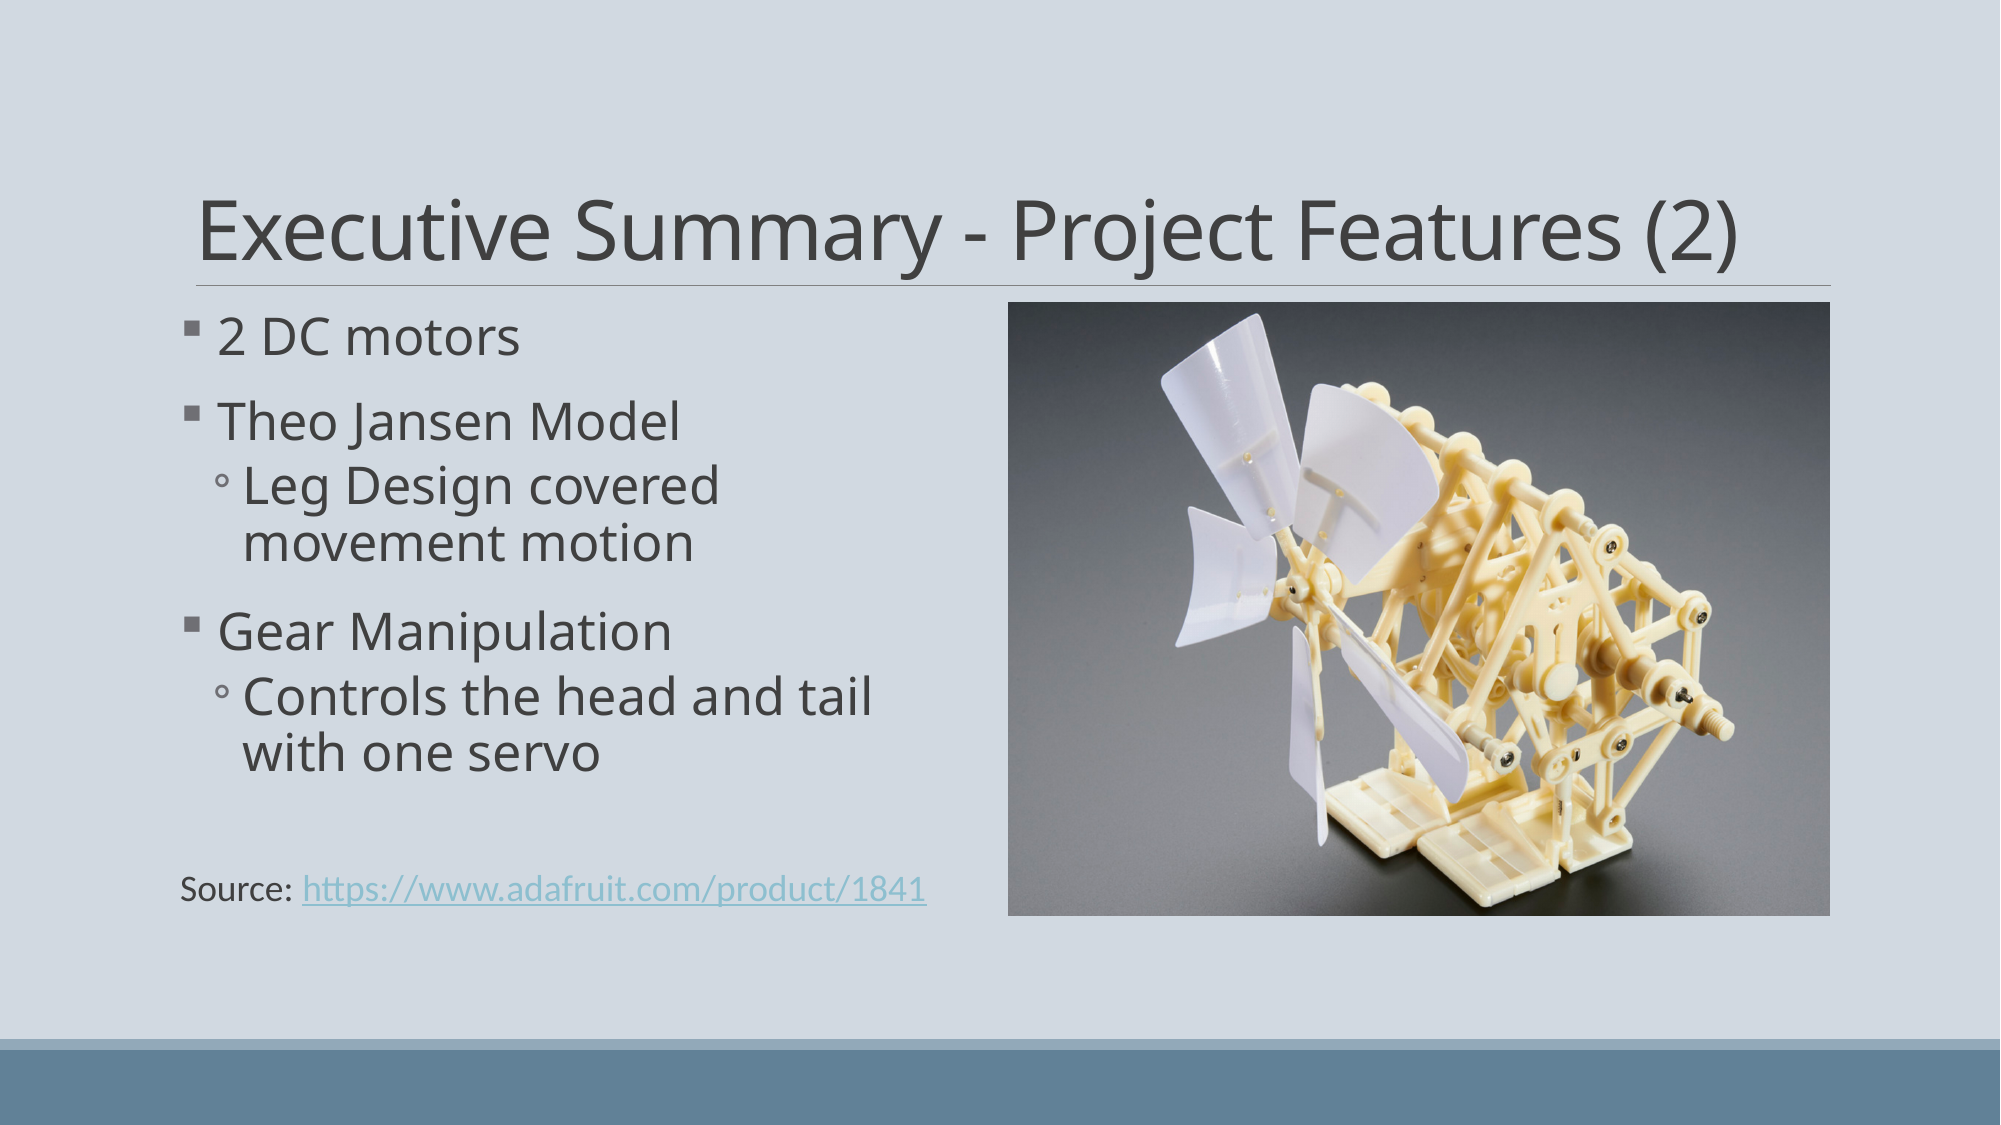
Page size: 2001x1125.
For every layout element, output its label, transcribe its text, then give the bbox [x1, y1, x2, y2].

title Executive Summary - Project Features (2) [180, 47, 1830, 285]
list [1007, 302, 1831, 917]
list 2 DC motors Theo Jansen Model Leg Design covered movement motion Gear Manipulation Controls the head and tail with one servo Source: https://www.adafruit.com/product/1841 [180, 302, 990, 963]
